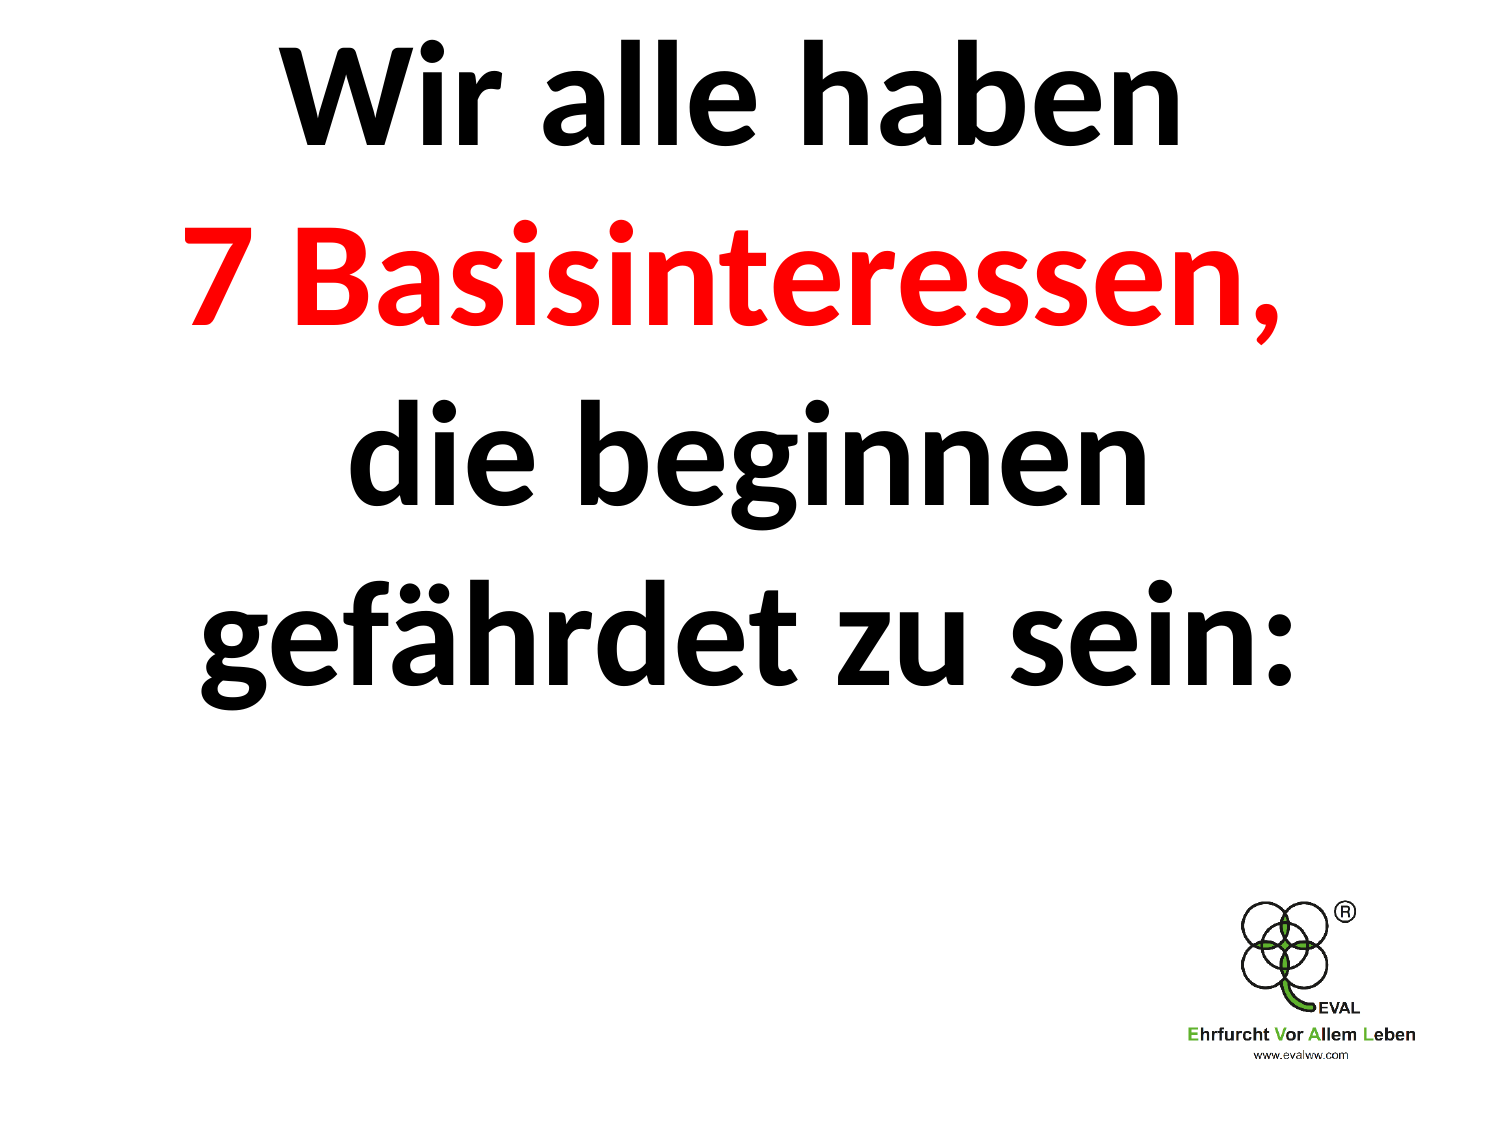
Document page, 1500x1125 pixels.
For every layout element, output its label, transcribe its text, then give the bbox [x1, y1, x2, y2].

title Wir alle haben 7 Basisinteressen, die beginnen gefährdet zu sein: [75, 45, 1425, 846]
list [1176, 890, 1426, 1067]
